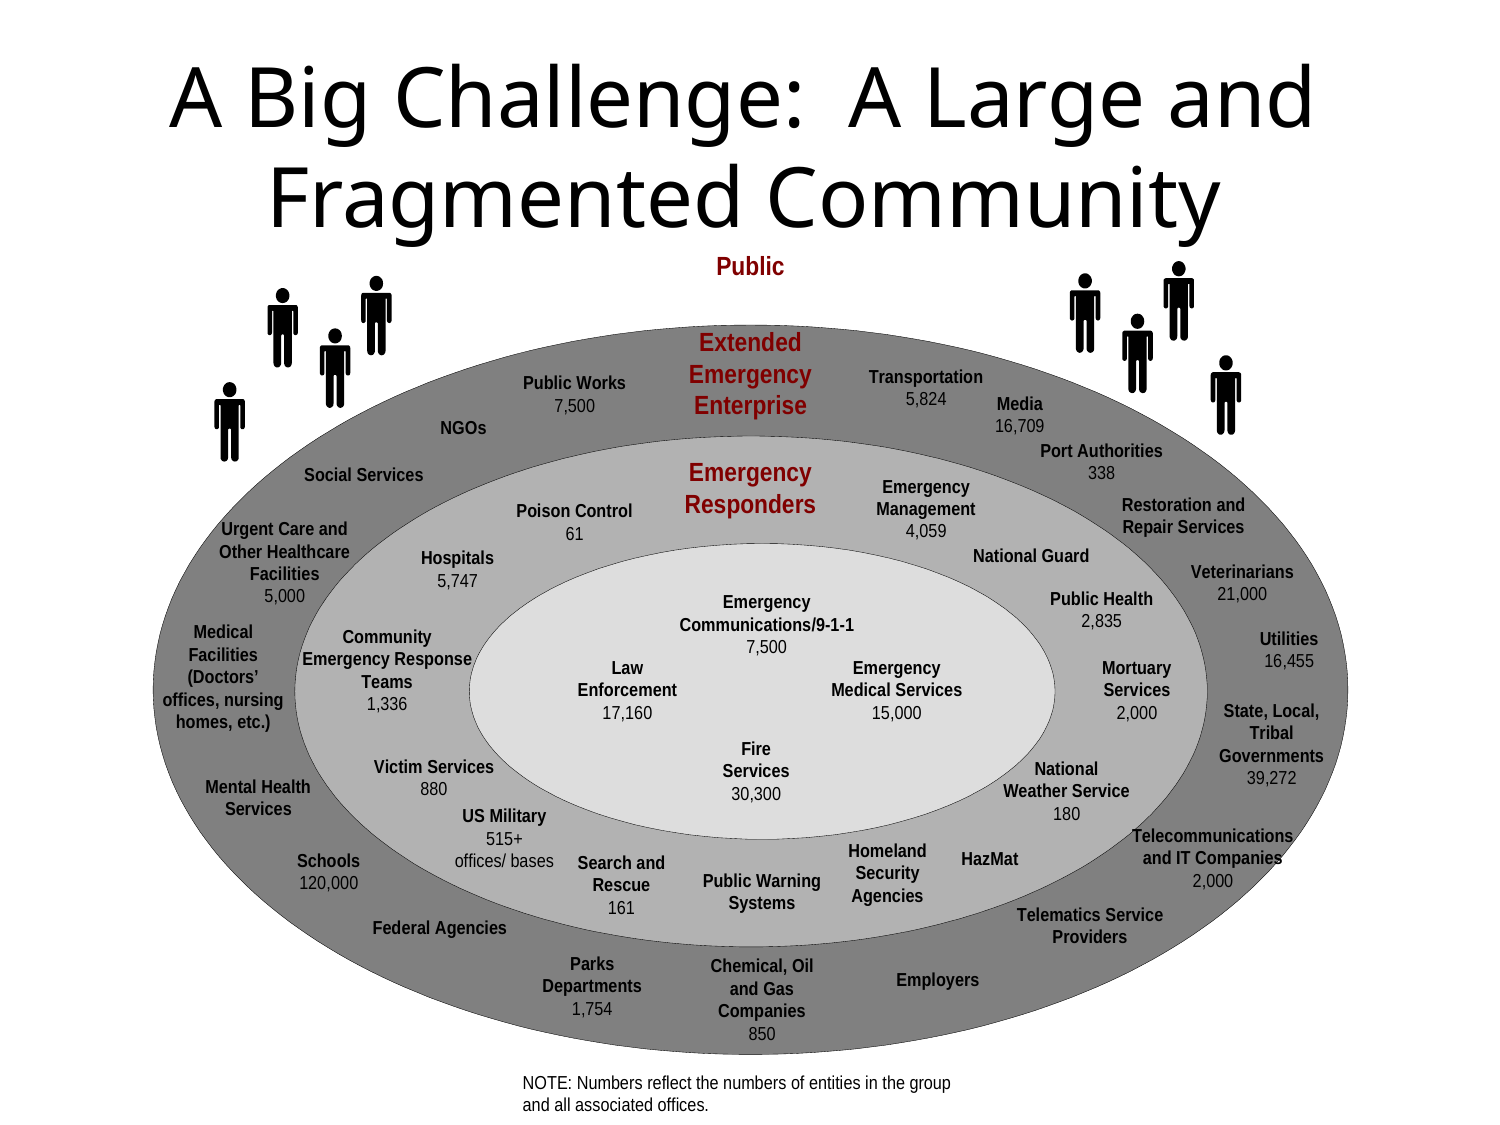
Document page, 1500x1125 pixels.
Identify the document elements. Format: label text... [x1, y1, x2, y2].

picture [149, 237, 1363, 1125]
title A Big Challenge: A Large and Fragmented Community [37, 50, 1450, 238]
